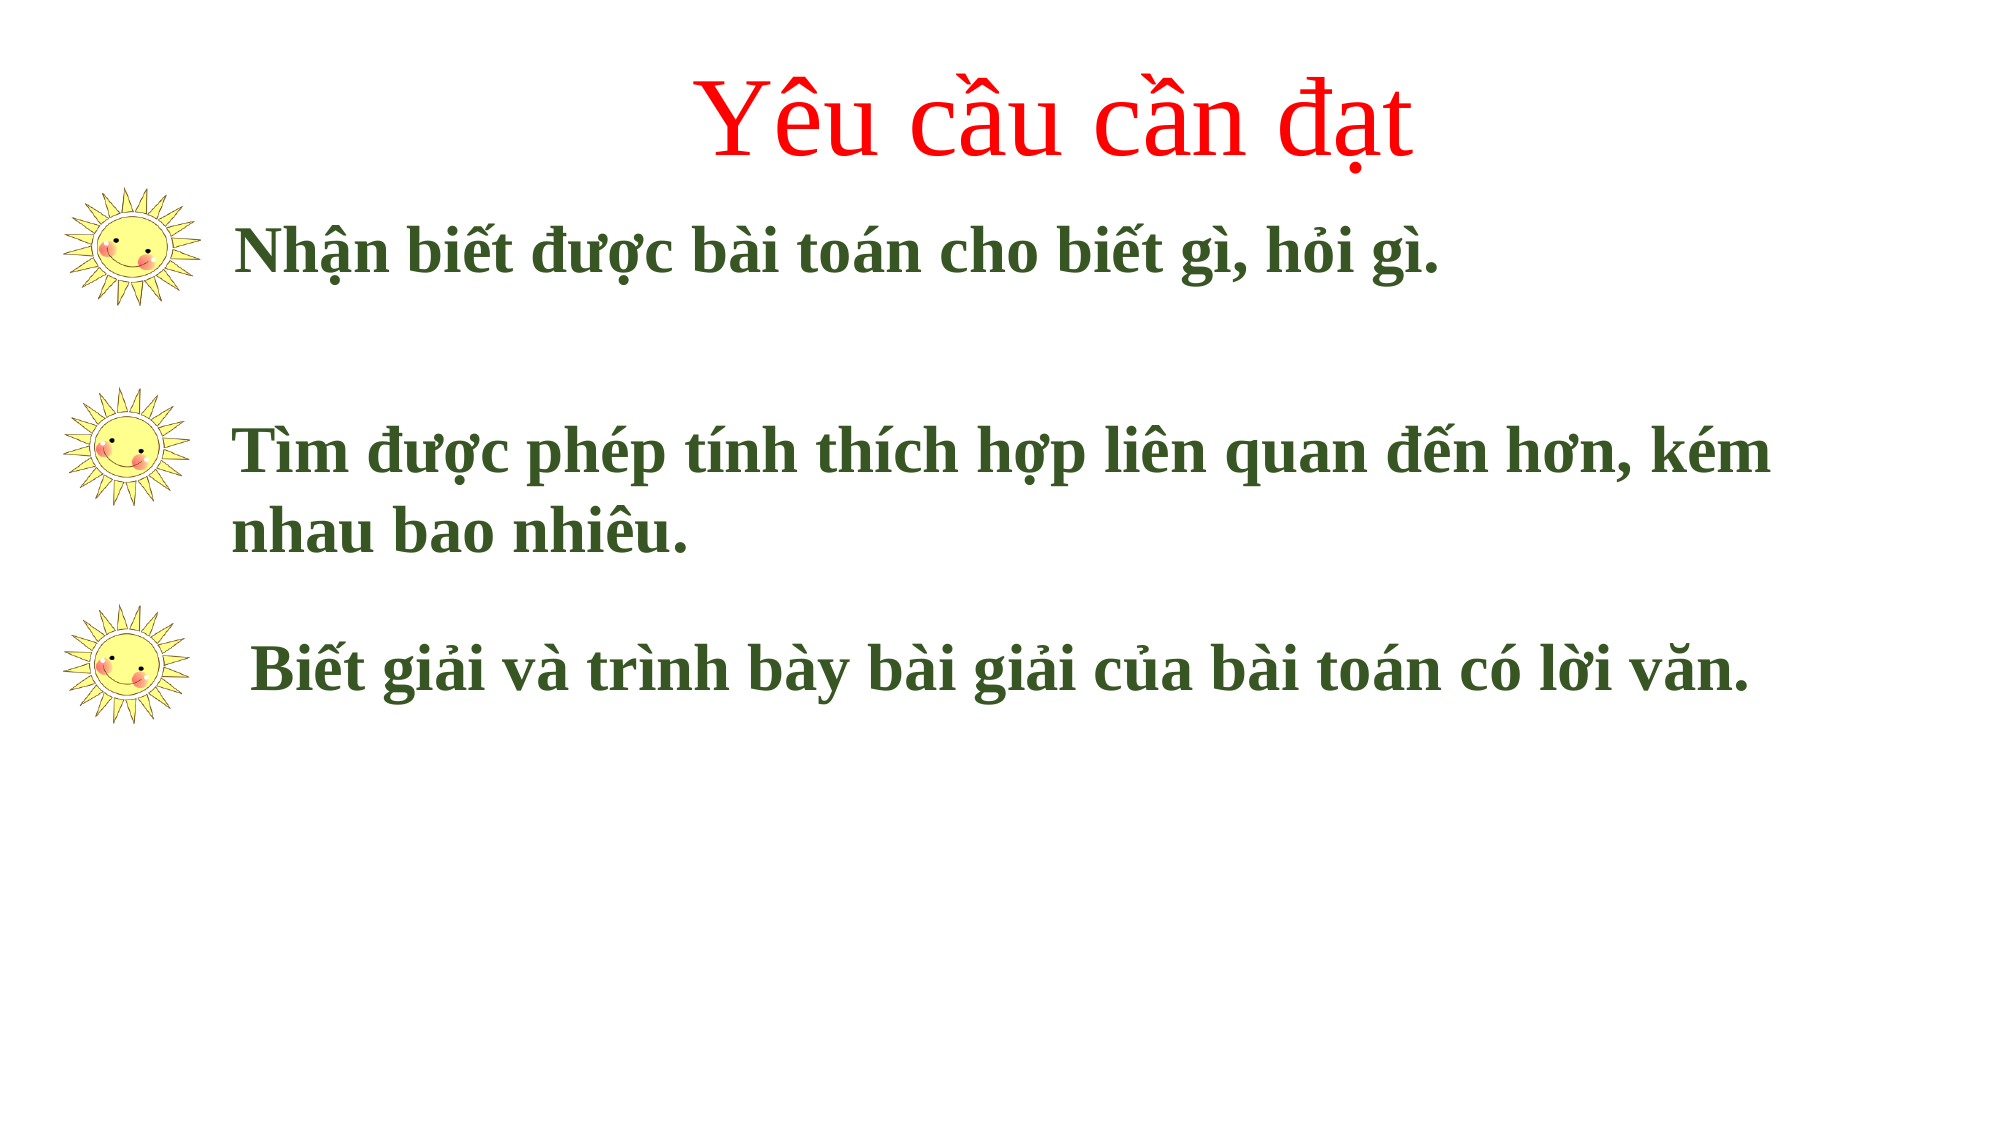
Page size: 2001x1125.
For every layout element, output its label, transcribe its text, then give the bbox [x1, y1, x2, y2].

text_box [63, 387, 1892, 576]
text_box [63, 187, 1839, 306]
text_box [63, 604, 1929, 724]
text_box Yêu cầu cần đạt [677, 35, 1430, 186]
